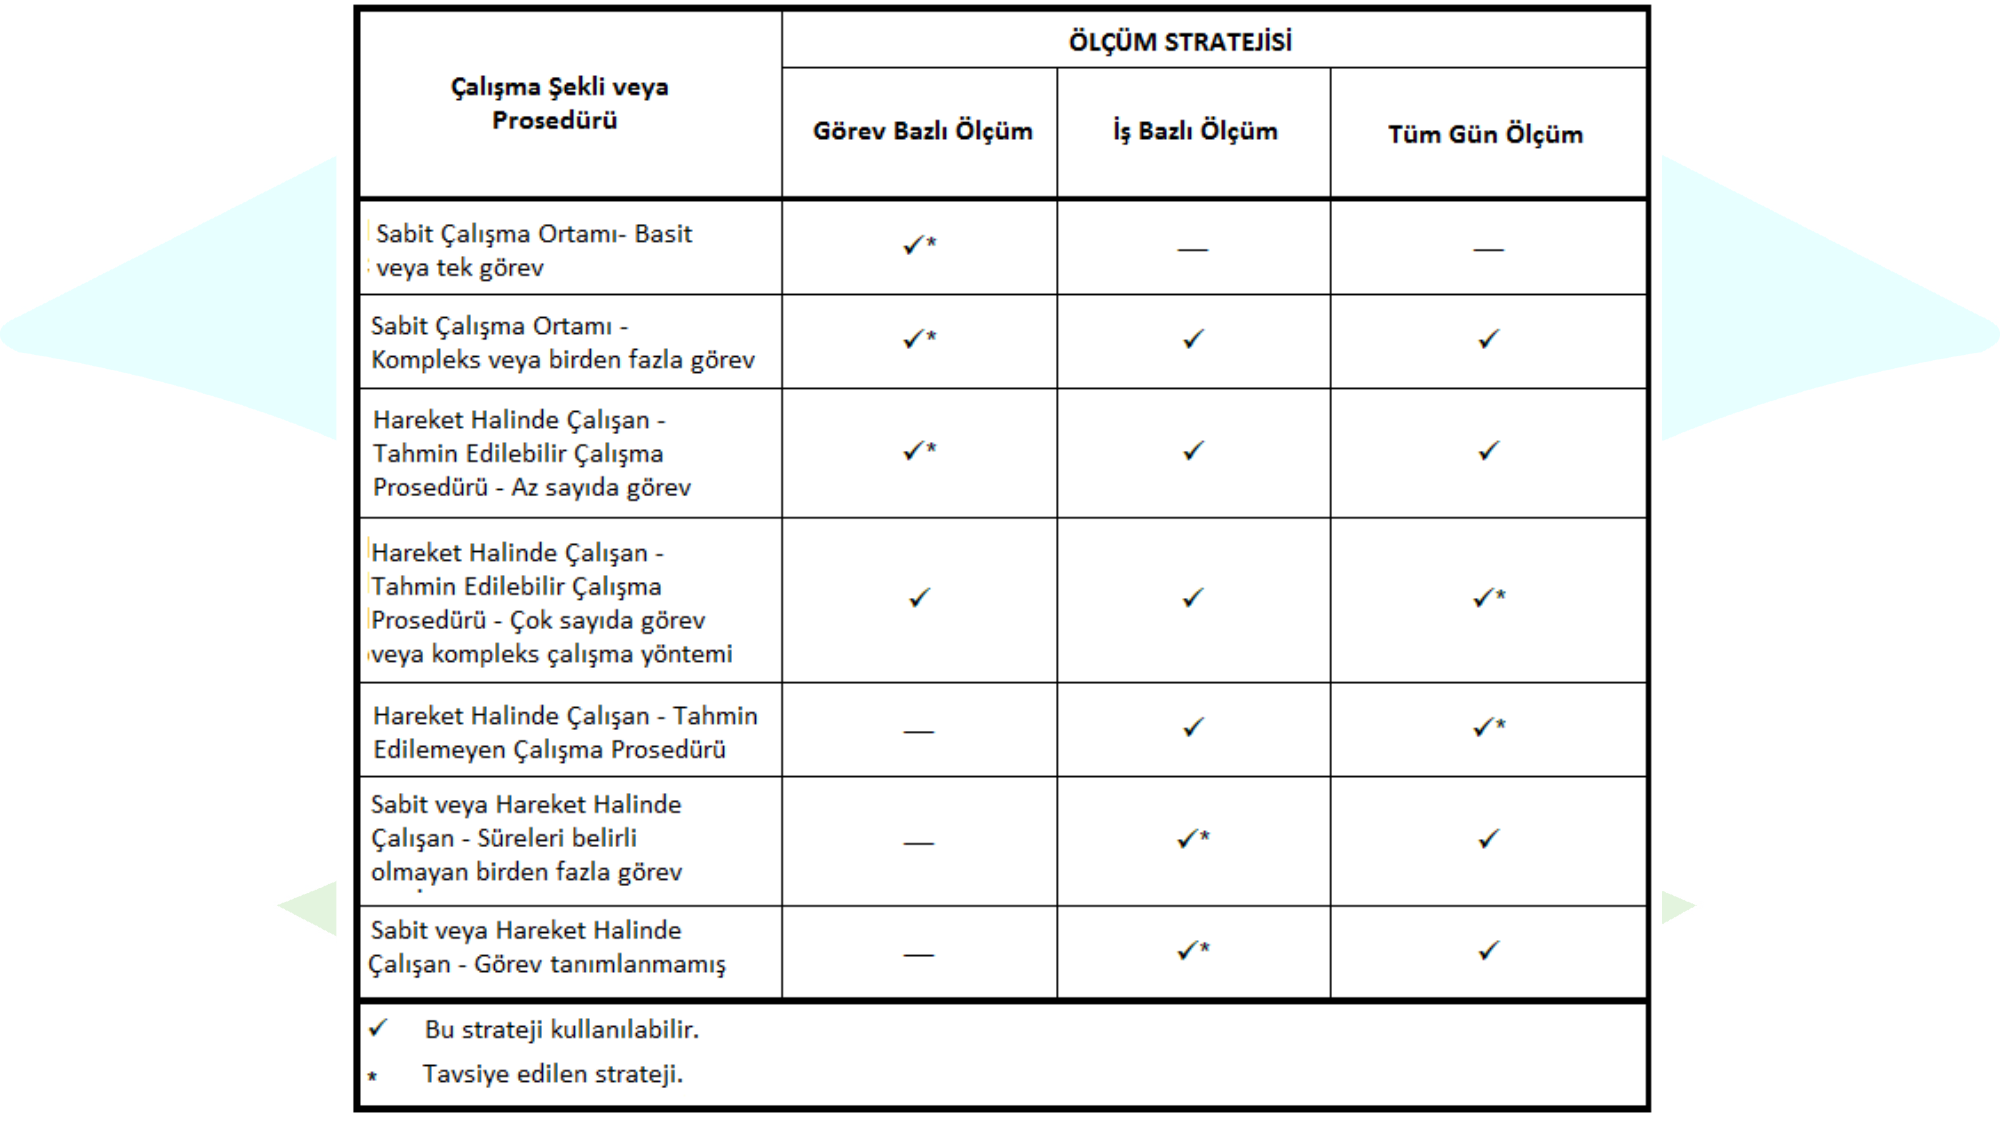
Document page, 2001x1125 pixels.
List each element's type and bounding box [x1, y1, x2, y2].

picture [336, 0, 1662, 1125]
